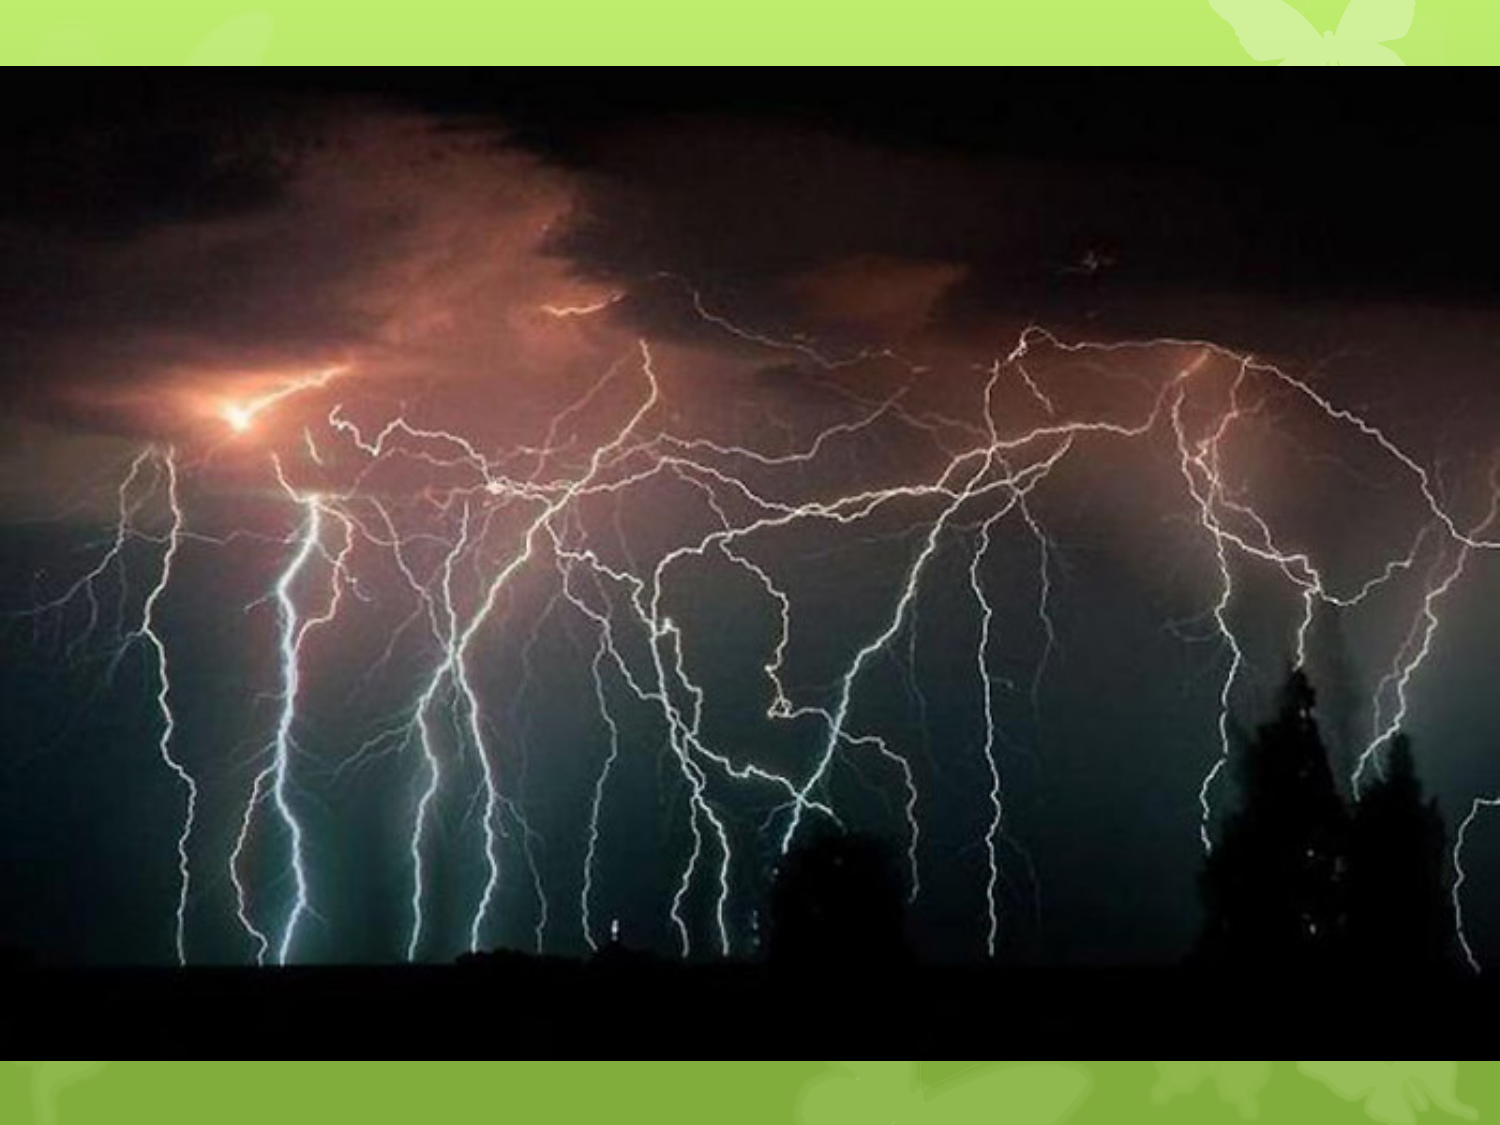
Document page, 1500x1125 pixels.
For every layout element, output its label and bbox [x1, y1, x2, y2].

picture [0, 65, 1500, 1062]
